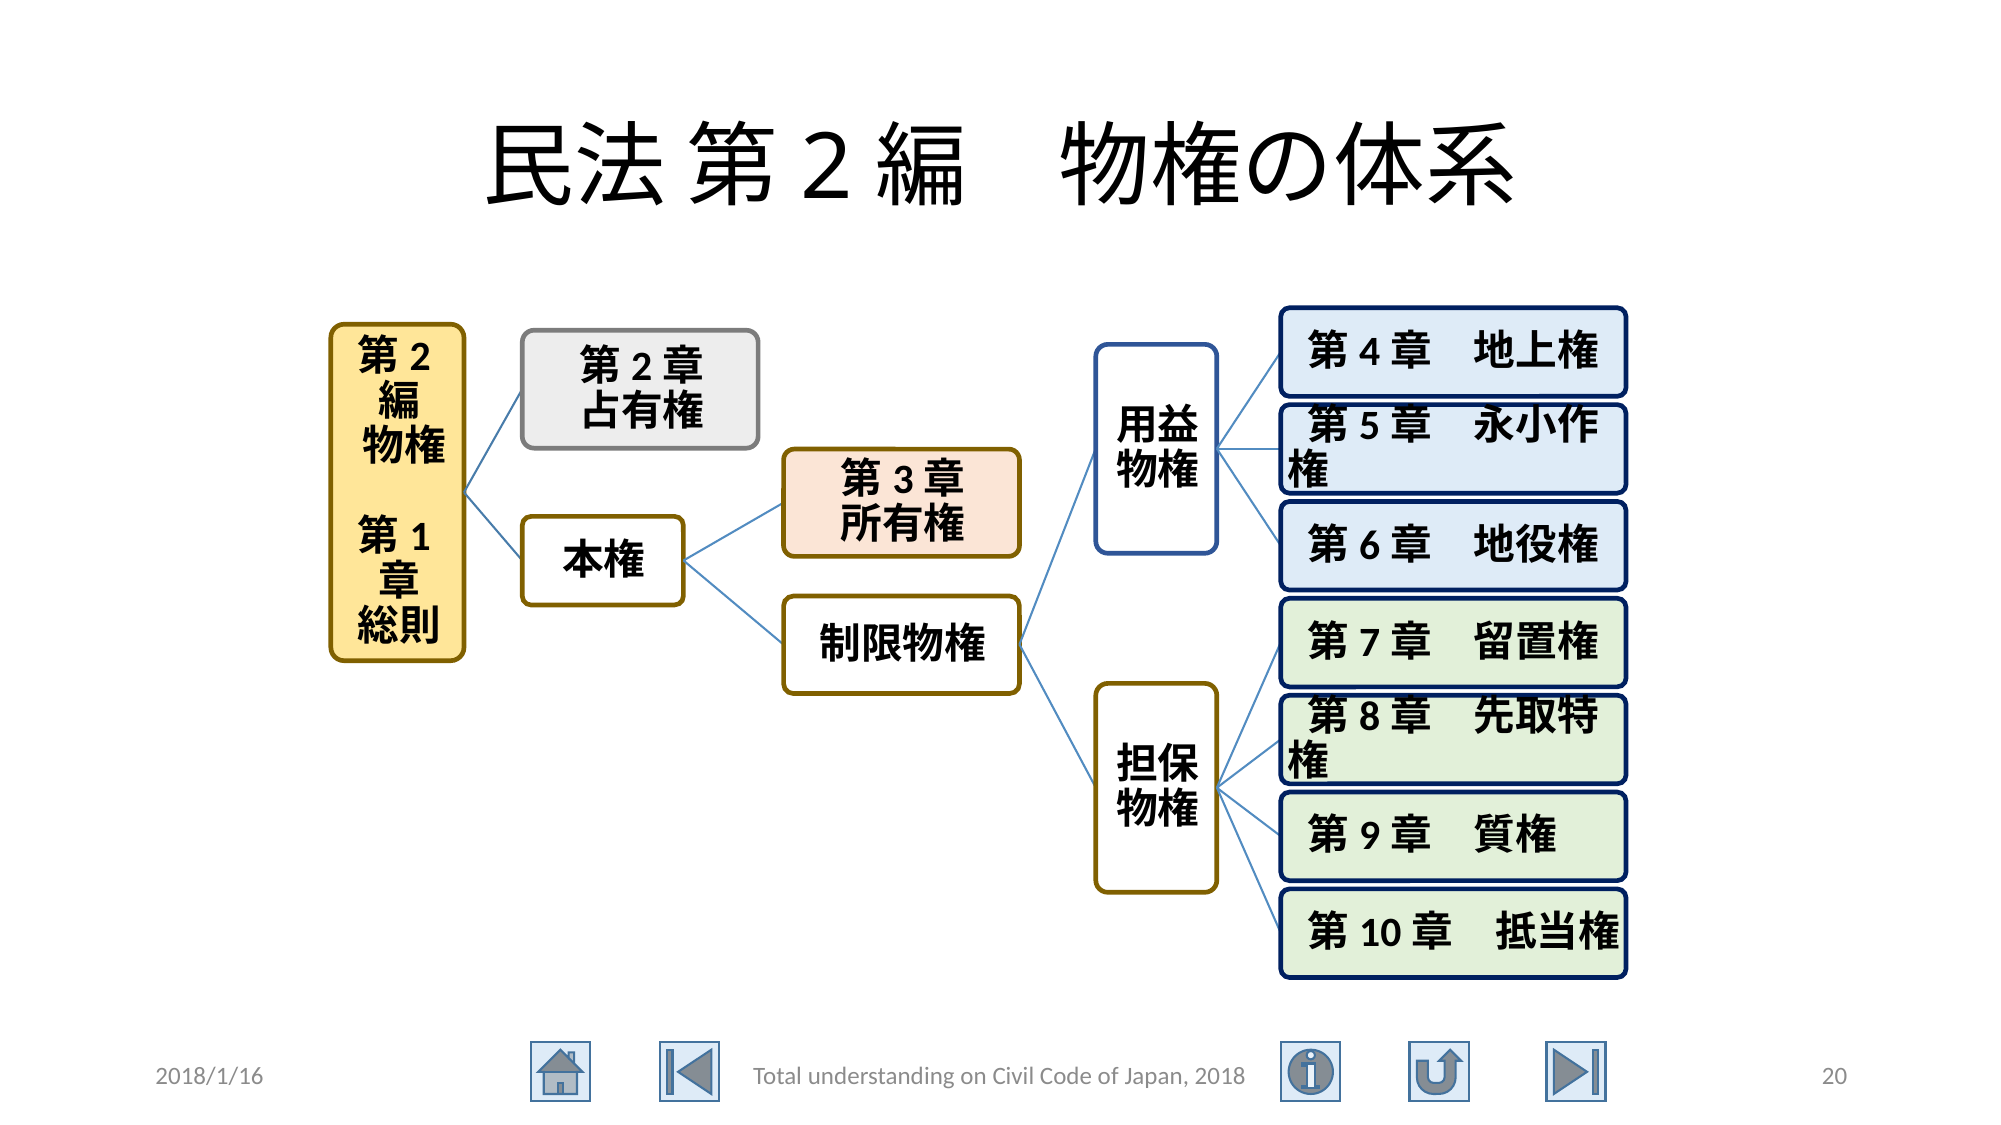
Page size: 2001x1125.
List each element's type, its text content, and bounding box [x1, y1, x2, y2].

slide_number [140, 1044, 591, 1104]
title 民法 第2編 物権の体系 [137, 59, 1863, 278]
slide_number 20 [1412, 1044, 1863, 1104]
footer Total understanding on Civil Code of Japan, 2018 [662, 1044, 1338, 1104]
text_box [170, 297, 1829, 979]
